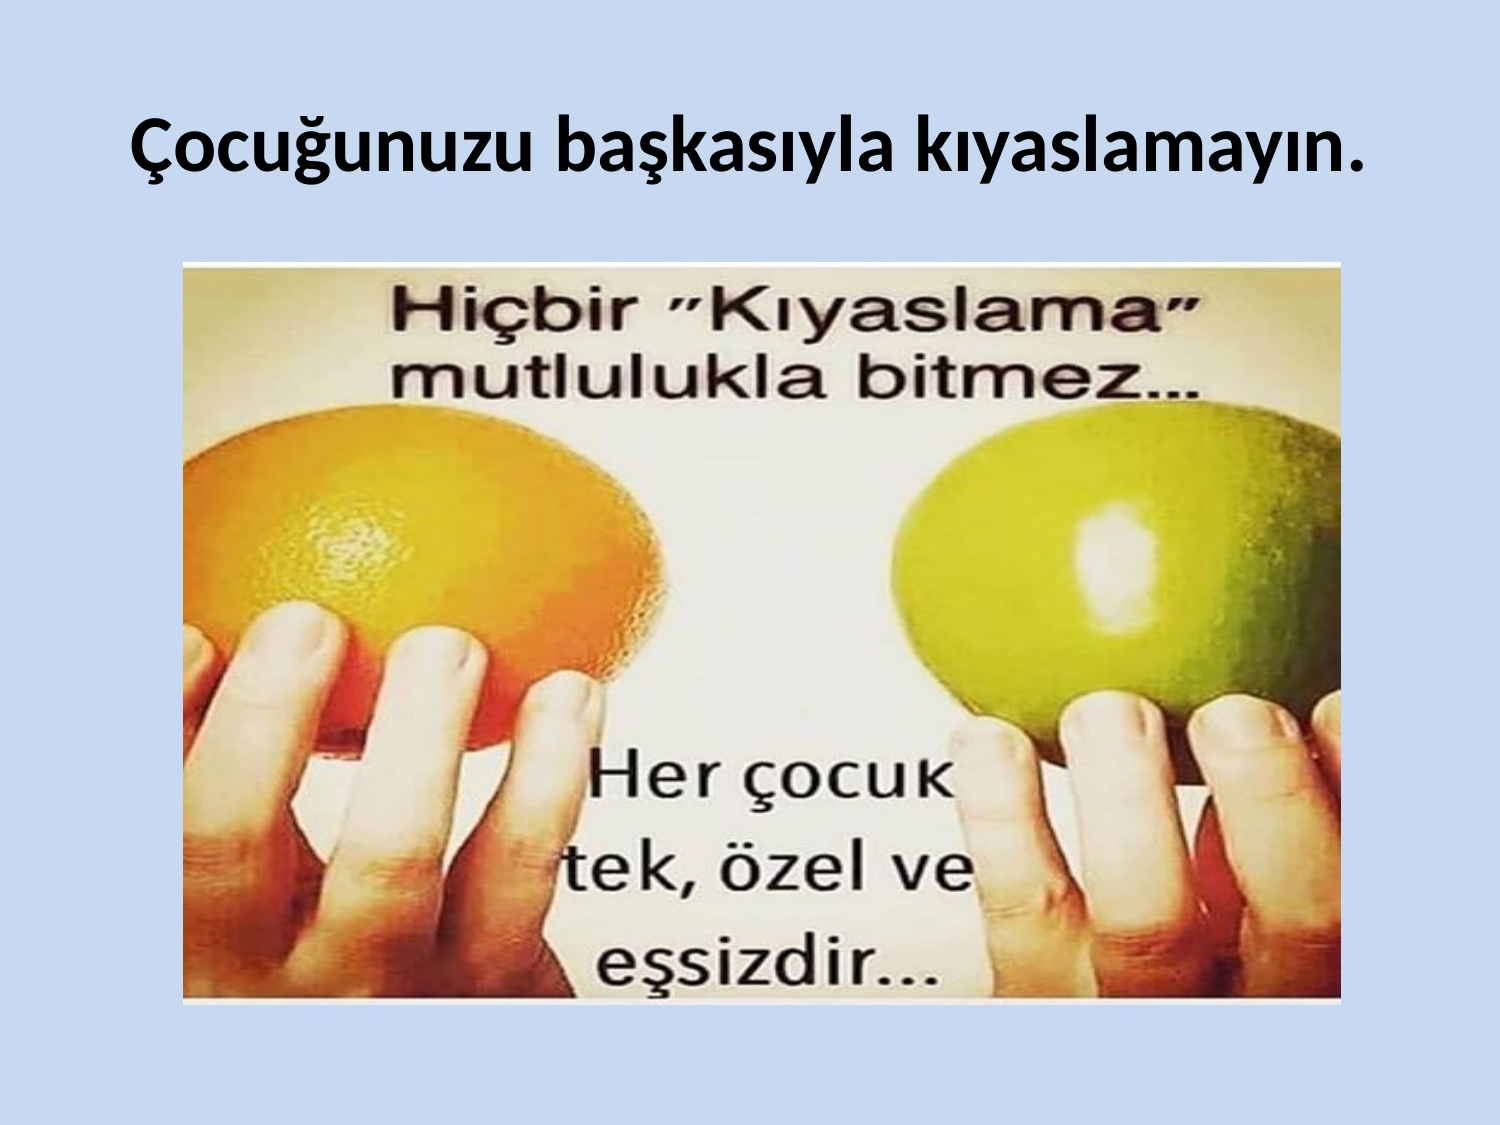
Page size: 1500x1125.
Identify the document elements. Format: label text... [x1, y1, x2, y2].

title Çocuğunuzu başkasıyla kıyaslamayın. [75, 45, 1425, 233]
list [182, 262, 1341, 1006]
